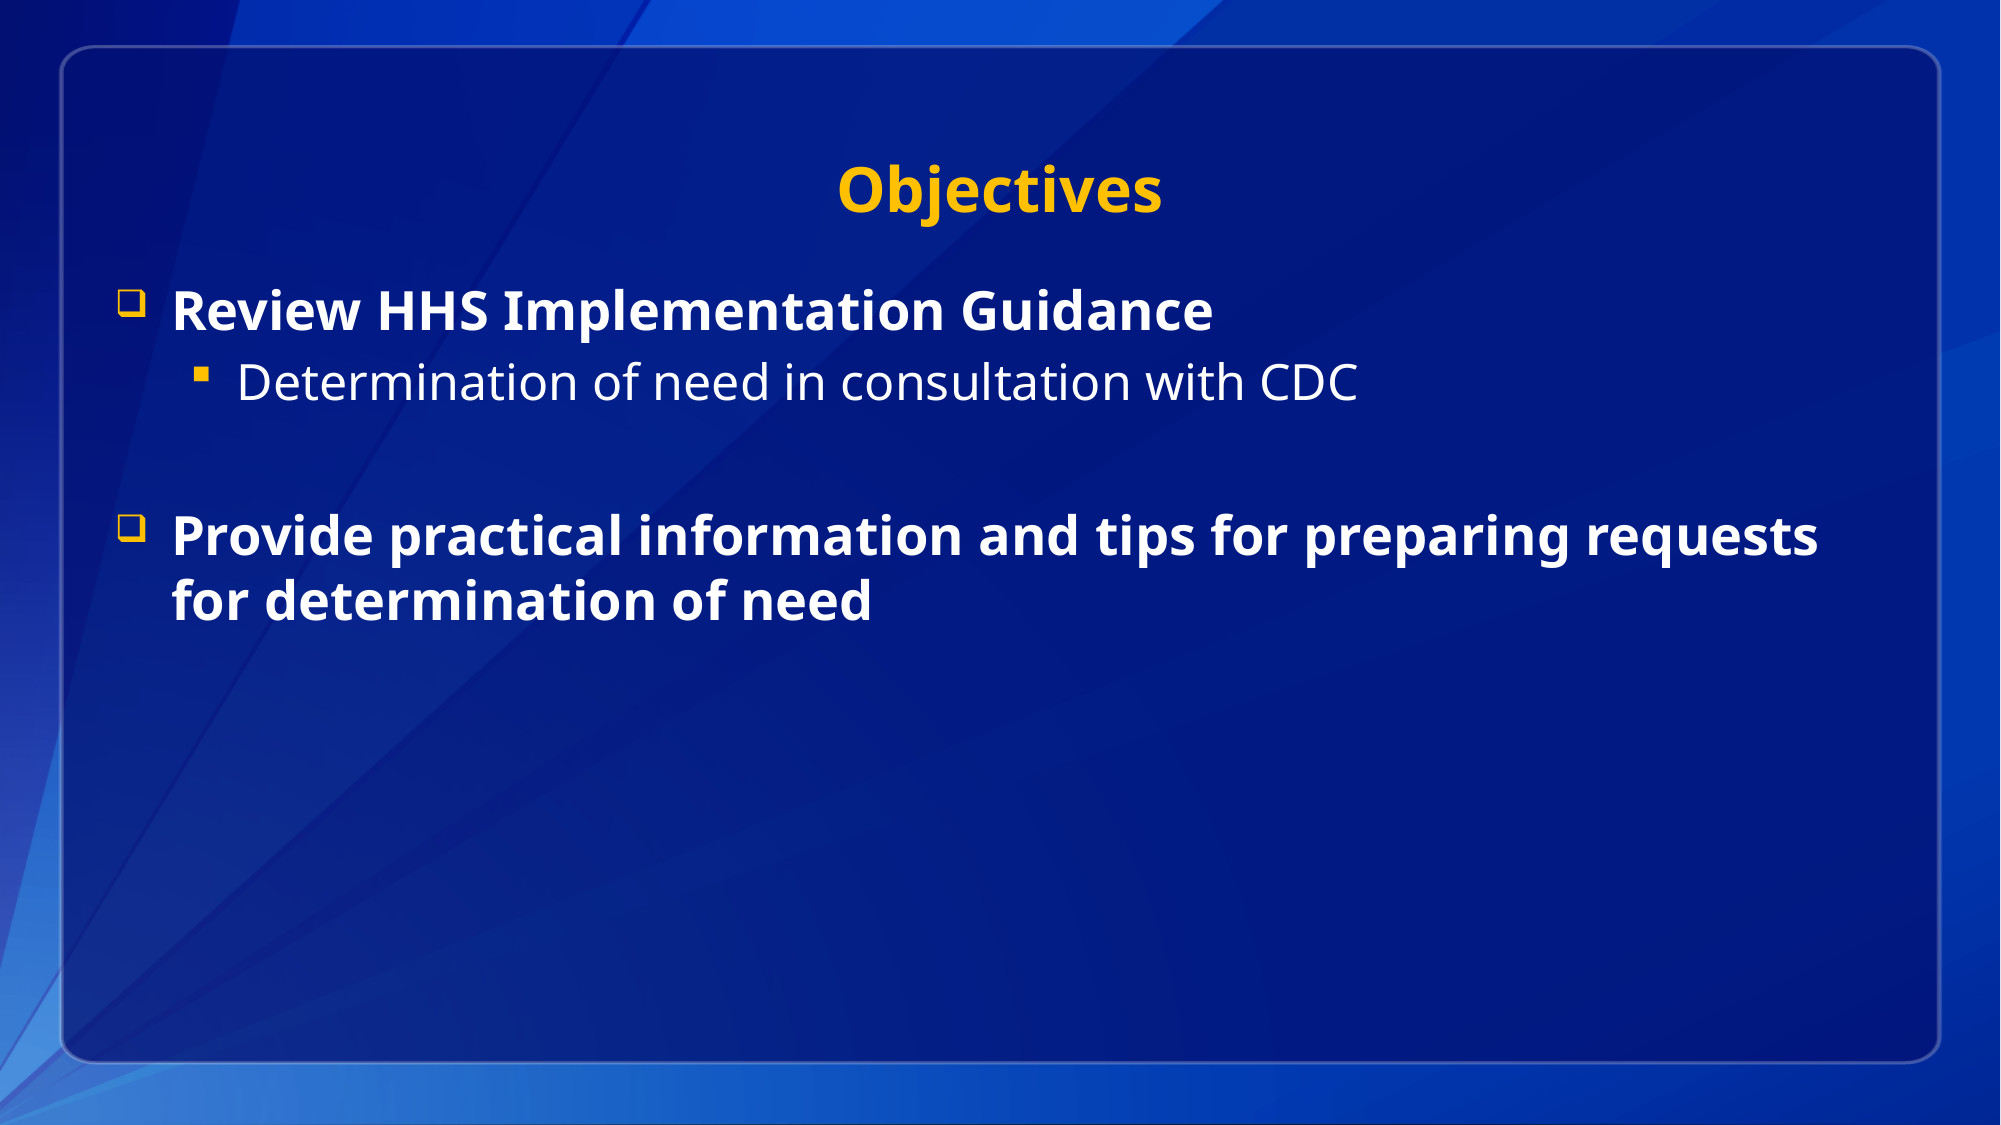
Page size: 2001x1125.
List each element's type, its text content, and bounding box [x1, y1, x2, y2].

title Objectives [99, 45, 1900, 233]
picture [0, 0, 2001, 1125]
list Review HHS Implementation Guidance Determination of need in consultation with CDC Provide practical information and tips for preparing requests for determination of need [99, 268, 1900, 950]
